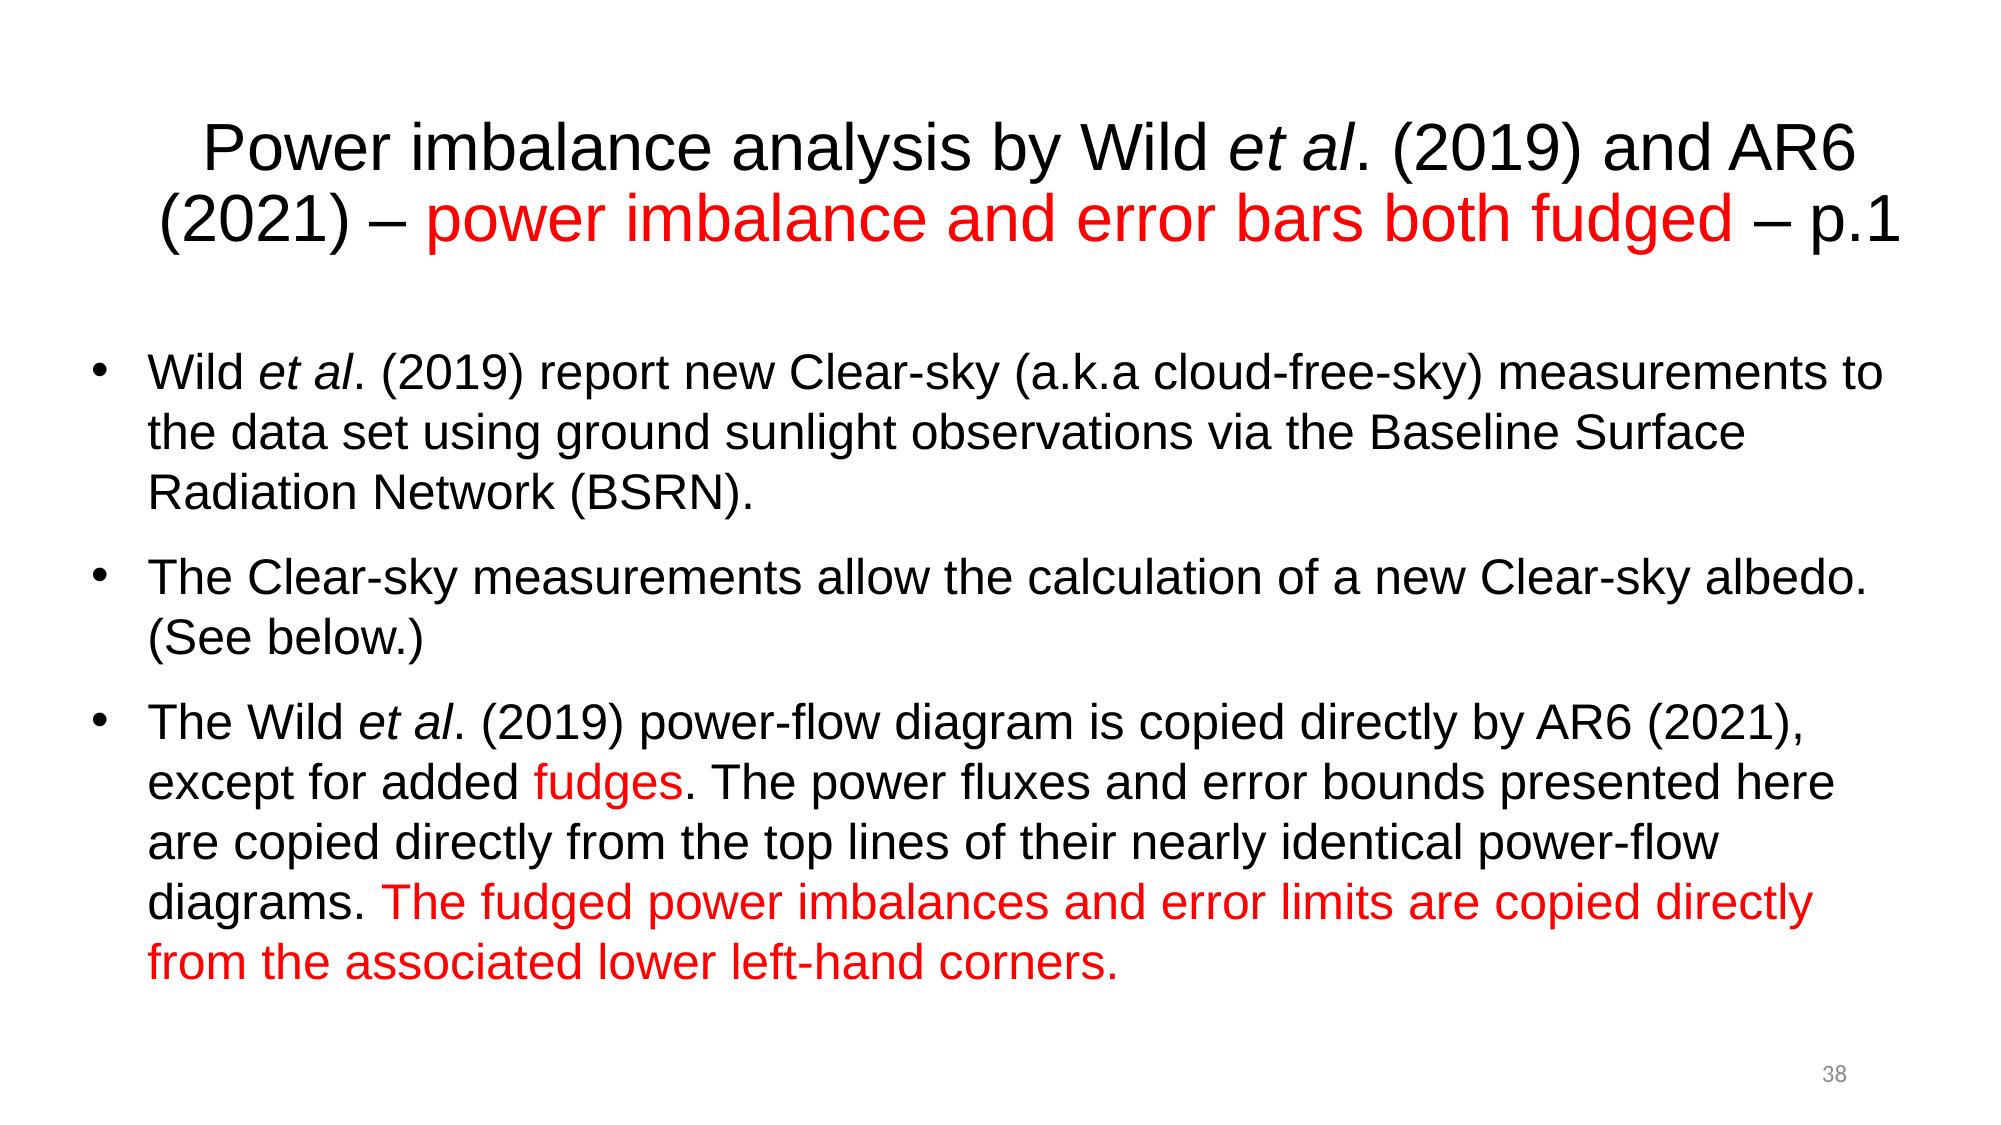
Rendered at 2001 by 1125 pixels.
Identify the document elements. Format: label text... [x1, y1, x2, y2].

title Power imbalance analysis by Wild et al. (2019) and AR6 (2021) – power imbalance and error bars both fudged – p.1 [137, 75, 1924, 294]
text_box Wild et al. (2019) report new Clear-sky (a.k.a cloud-free-sky) measurements to the data set using ground sunlight observations via the Baseline Surface Radiation Network (BSRN). The Clear-sky measurements allow the calculation of a new Clear-sky albedo. (See below.) The Wild et al. (2019) power-flow diagram is copied directly by AR6 (2021), except for added fudges. The power fluxes and error bounds presented here are copied directly from the top lines of their nearly identical power-flow diagrams. The fudged power imbalances and error limits are copied directly from the associated lower left-hand corners. [76, 332, 1924, 1057]
slide_number 38 [1412, 1042, 1863, 1103]
